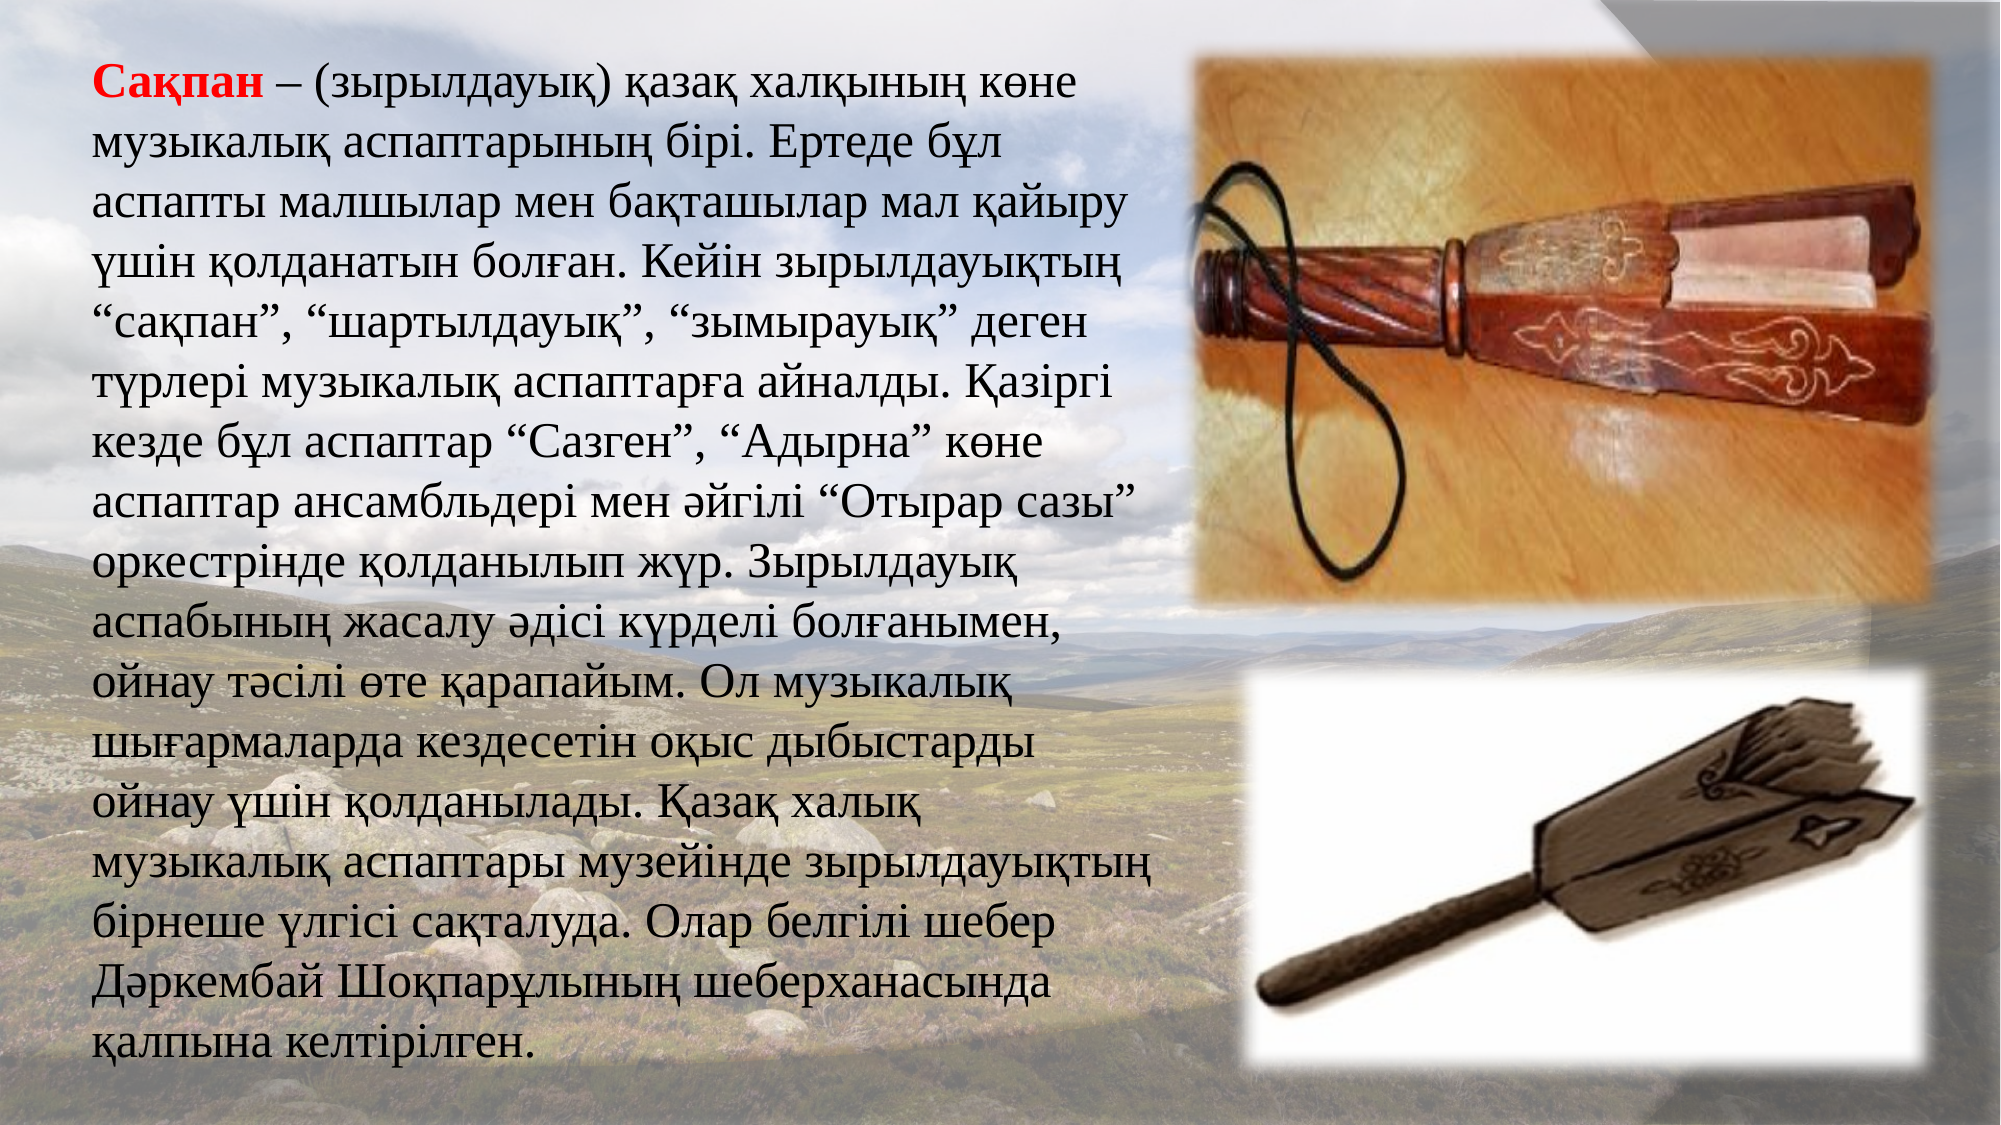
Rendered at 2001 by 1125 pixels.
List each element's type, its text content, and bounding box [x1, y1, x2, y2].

picture [1226, 650, 1943, 1086]
text_box Сақпан – (зырылдауық) қазақ халқының көне музыкалық аспаптарының бірі. Ертеде бұл аспапты малшылар мен бақташылар мал қайыру үшін қолданатын болған. Кейін зырылдауықтың “сақпан”, “шартылдауық”, “зымырауық” деген түрлері музыкалық аспаптарға айналды. Қазіргі кезде бұл аспаптар “Сазген”, “Адырна” көне аспаптар ансамбльдері мен әйгілі “Отырар сазы” оркестрінде қолданылып жүр. Зырылдауық аспабының жасалу әдісі күрделі болғанымен, ойнау тәсілі өте қарапайым. Ол музыкалық шығармаларда кездесетін оқыс дыбыстарды ойнау үшін қолданылады. Қазақ халық музыкалық аспаптары музейінде зырылдауықтың бірнеше үлгісі сақталуда. Олар белгілі шебер Дәркембай Шоқпарұлының шеберханасында қалпына келтірілген. [76, 39, 1178, 1075]
picture [1177, 39, 1948, 622]
